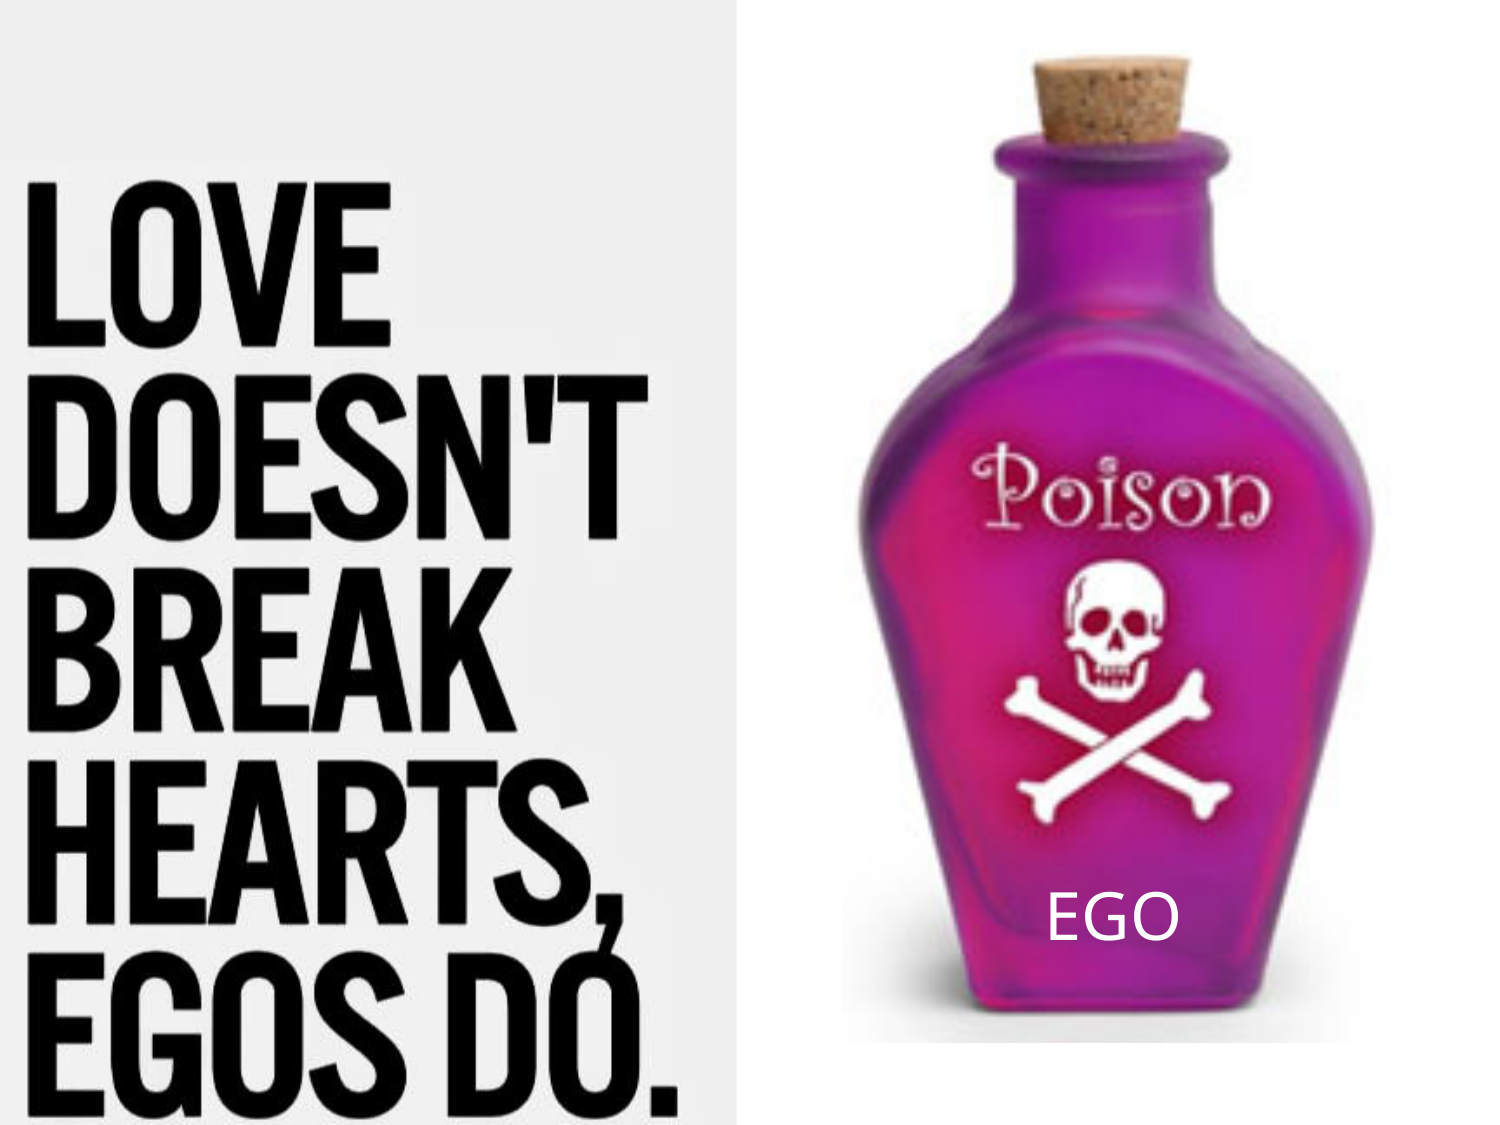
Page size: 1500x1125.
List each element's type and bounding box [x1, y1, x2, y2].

picture [0, 0, 737, 1125]
picture [842, 49, 1391, 1043]
